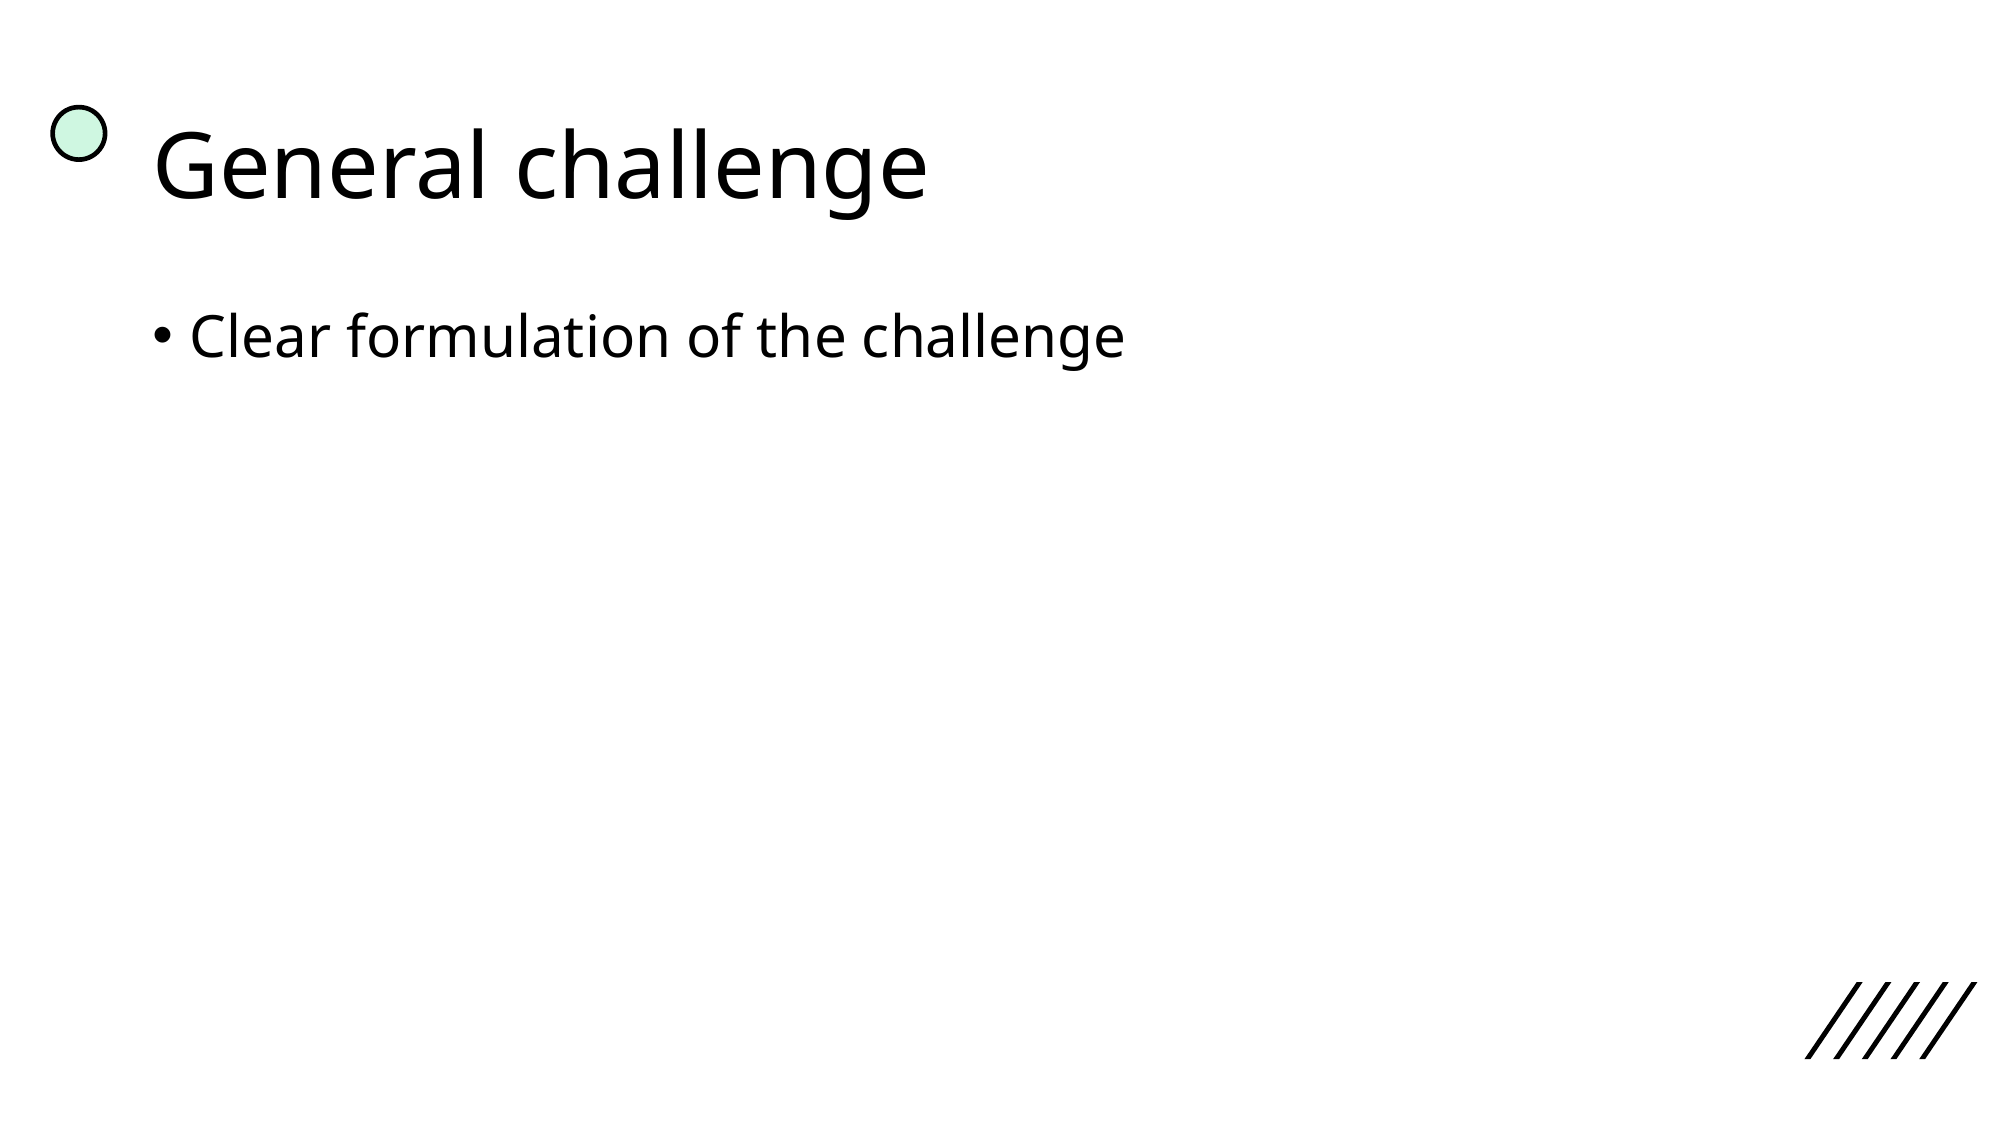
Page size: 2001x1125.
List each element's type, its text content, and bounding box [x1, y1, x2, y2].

list Clear formulation of the challenge [137, 299, 1863, 1014]
title General challenge [137, 59, 1863, 278]
